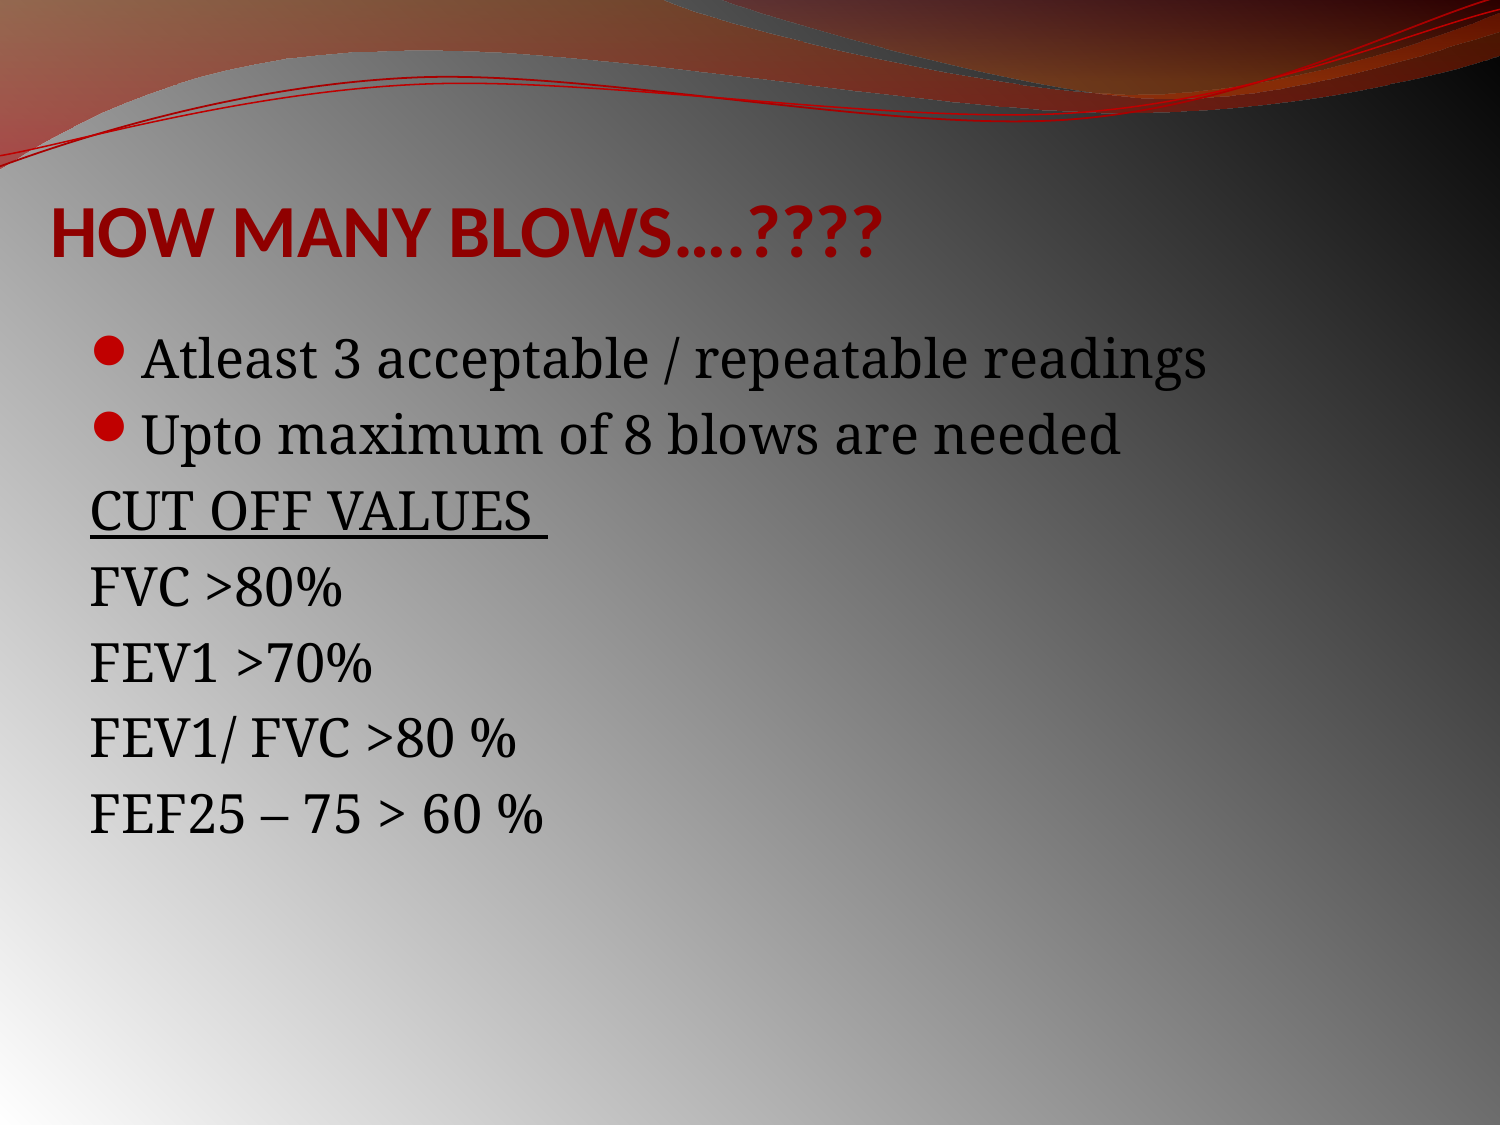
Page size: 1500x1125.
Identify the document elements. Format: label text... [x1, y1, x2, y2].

list Atleast 3 acceptable / repeatable readings Upto maximum of 8 blows are needed CUT OFF VALUES FVC >80% FEV1 >70% FEV1/ FVC >80 % FEF25 – 75 > 60 % [75, 317, 1425, 1038]
title HOW MANY BLOWS….???? [50, 174, 1400, 363]
